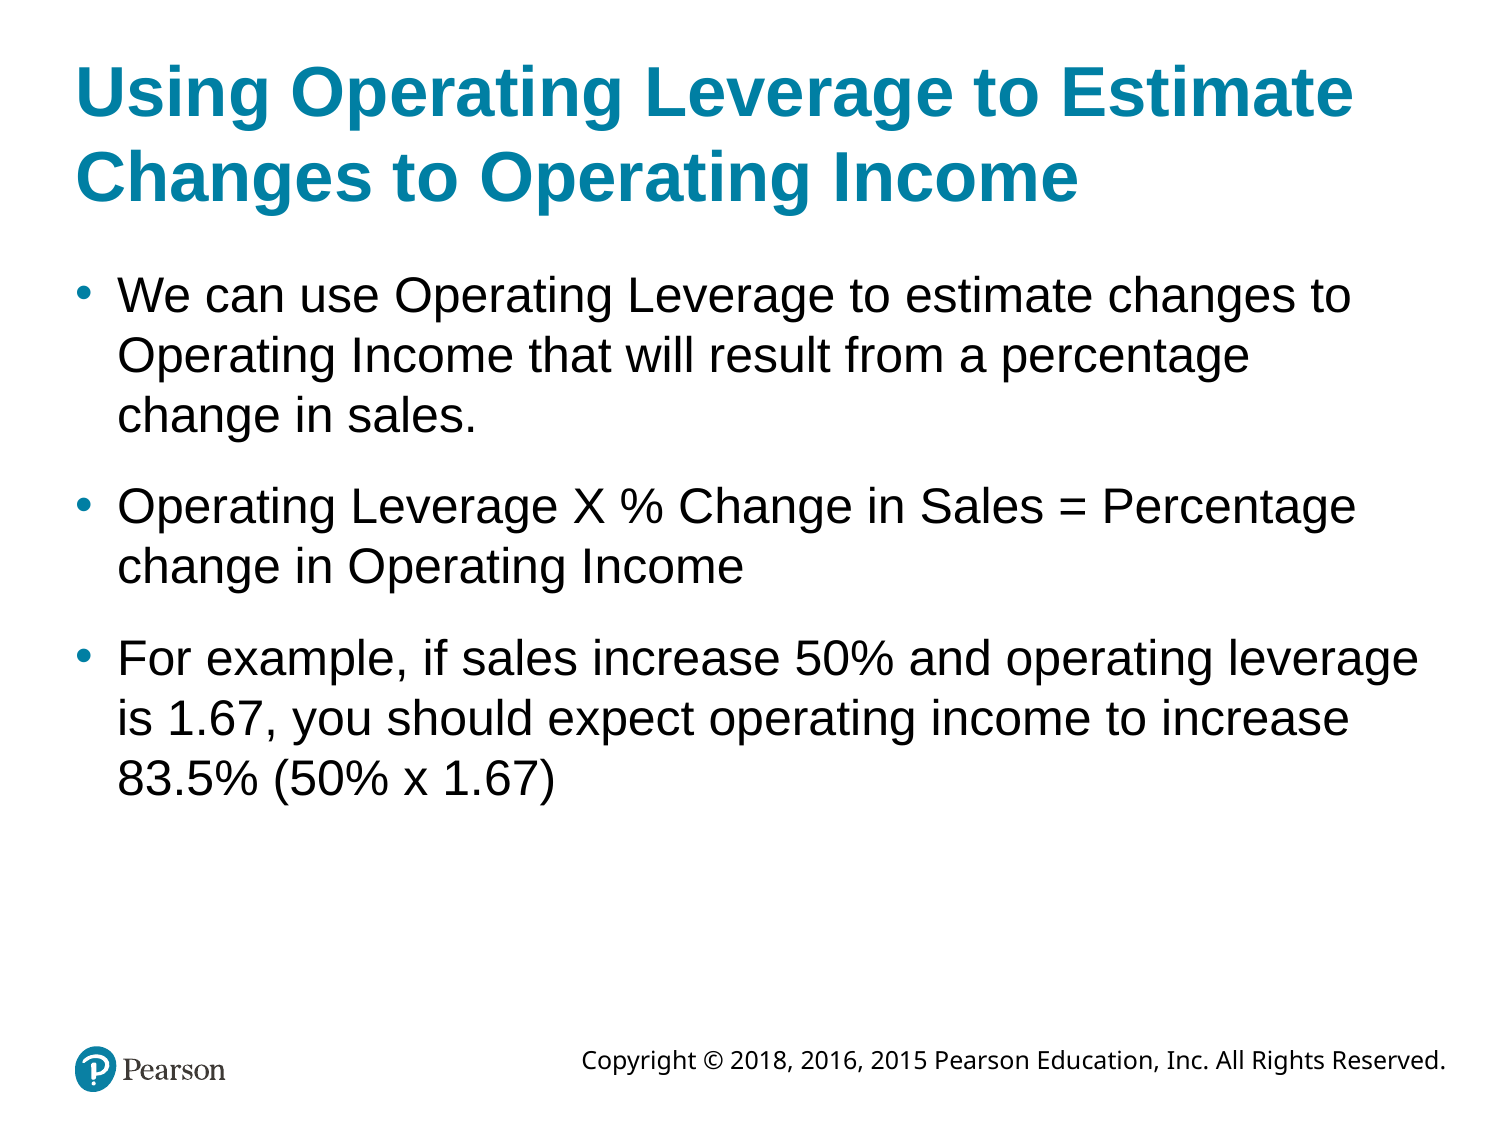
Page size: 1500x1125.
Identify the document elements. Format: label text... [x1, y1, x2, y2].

list We can use Operating Leverage to estimate changes to Operating Income that will result from a percentage change in sales. Operating Leverage X % Change in Sales = Percentage change in Operating Income For example, if sales increase 50% and operating leverage is 1.67, you should expect operating income to increase 83.5% (50% x 1.67) [75, 262, 1425, 1005]
title Using Operating Leverage to Estimate Changes to Operating Income [75, 35, 1425, 216]
